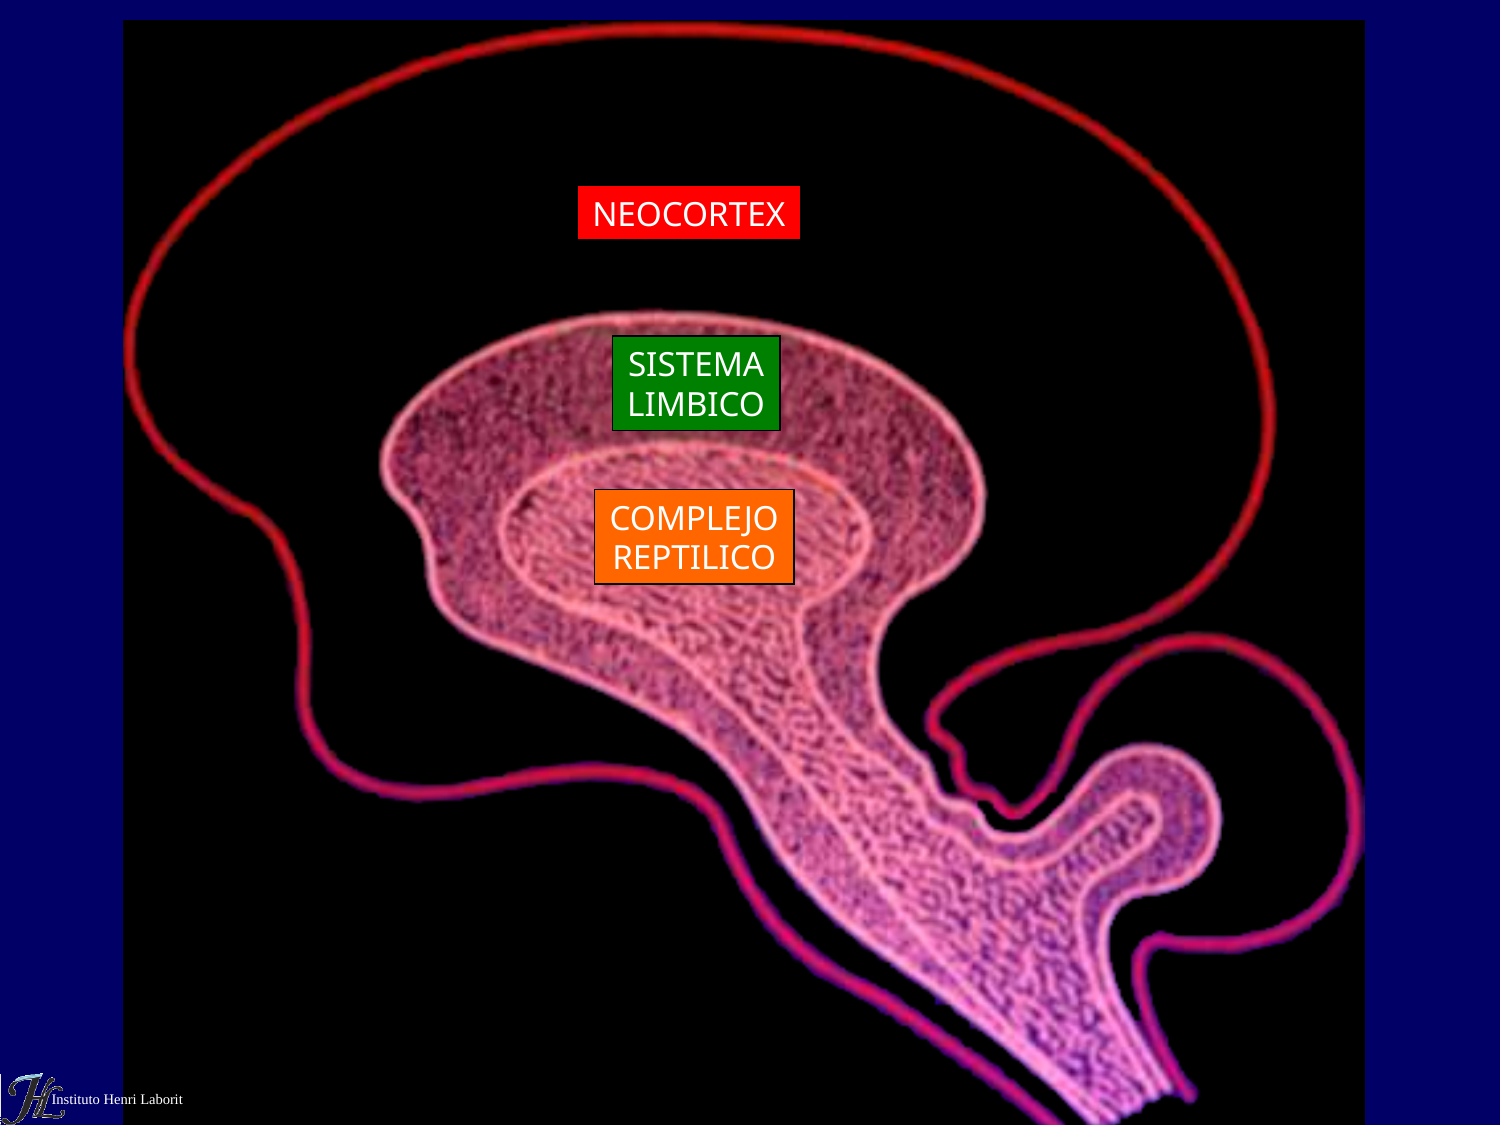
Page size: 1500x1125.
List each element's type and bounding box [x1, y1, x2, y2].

text_box [0, 1072, 207, 1125]
text_box [123, 20, 1365, 1125]
